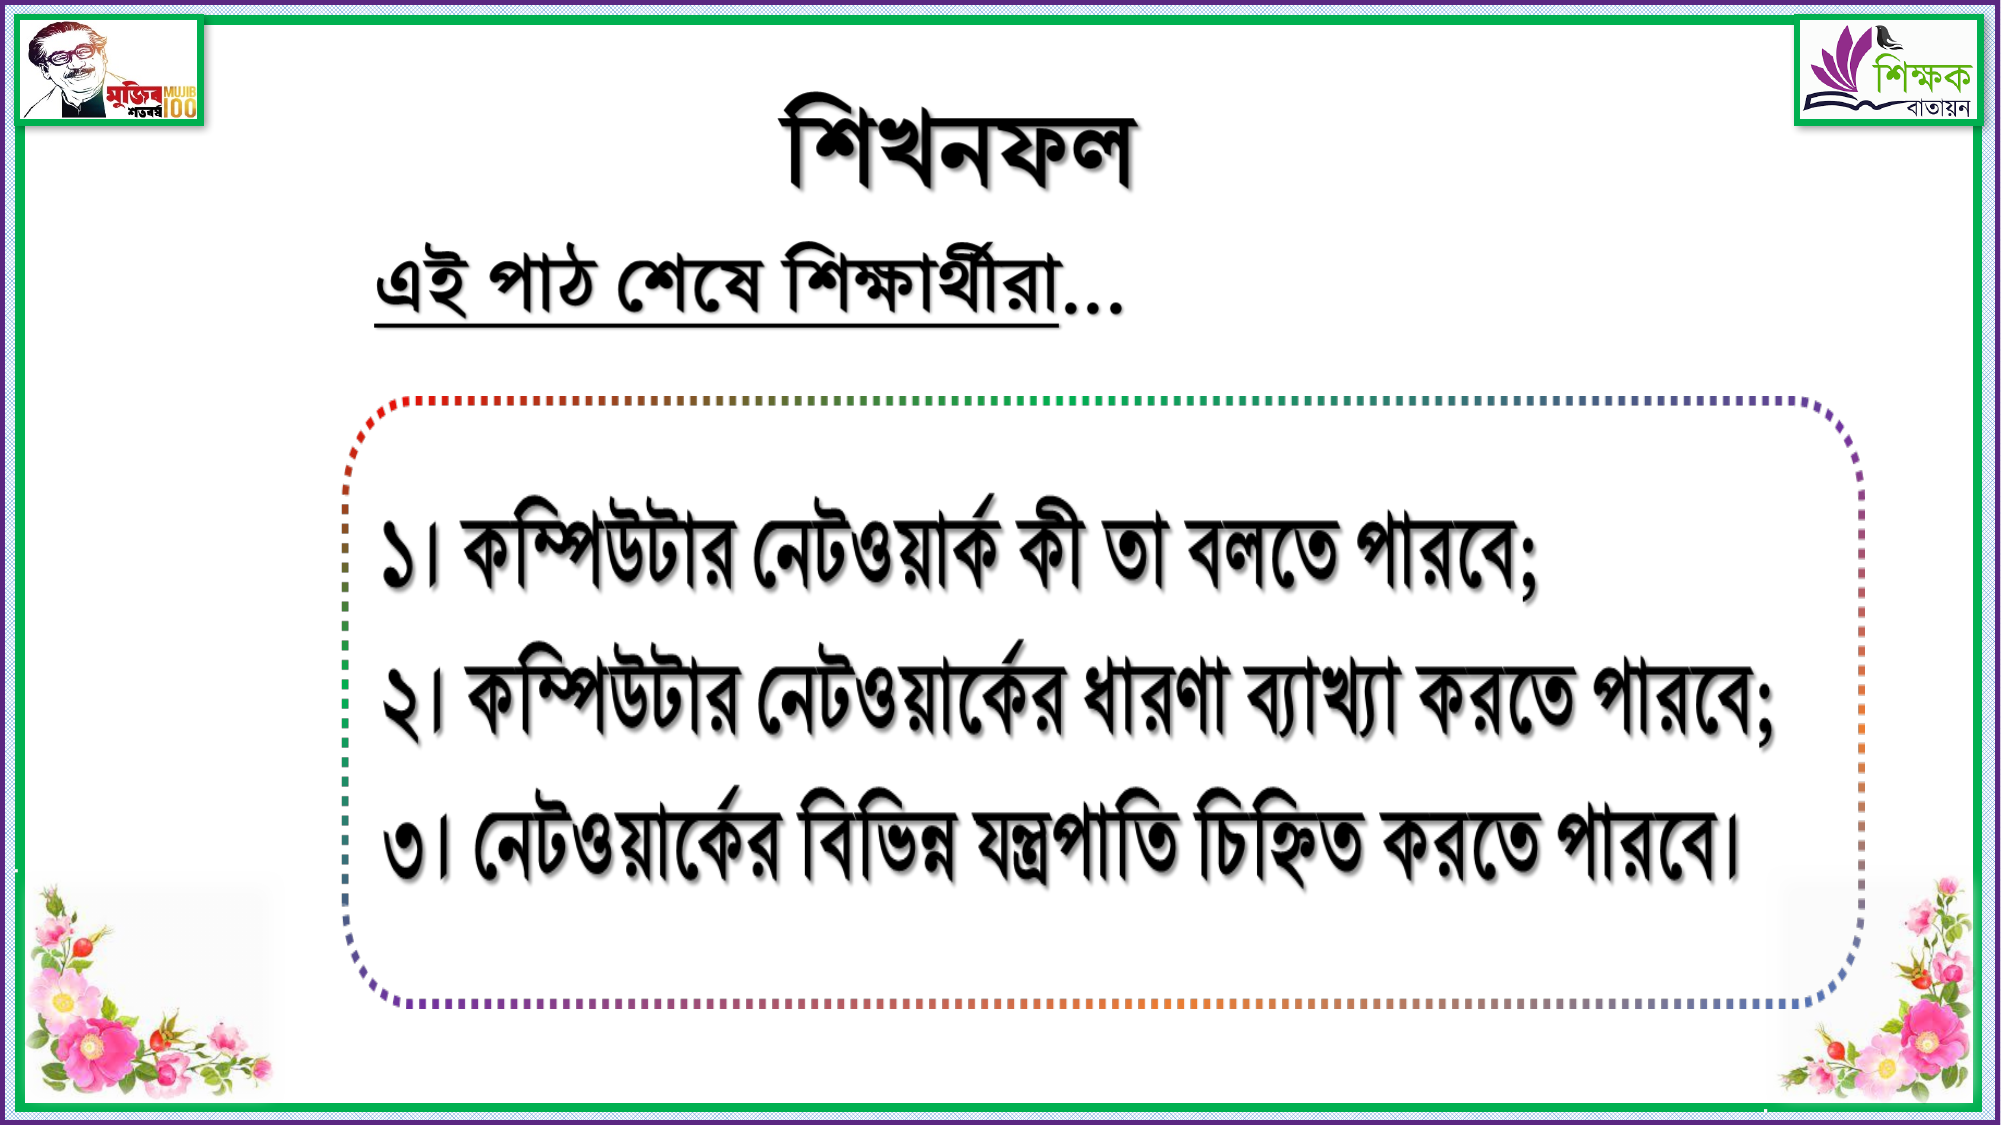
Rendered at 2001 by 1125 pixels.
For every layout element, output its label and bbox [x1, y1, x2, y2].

picture [1800, 20, 1977, 119]
picture [20, 20, 197, 119]
picture [260, 39, 1958, 1084]
picture [45, 899, 257, 1083]
